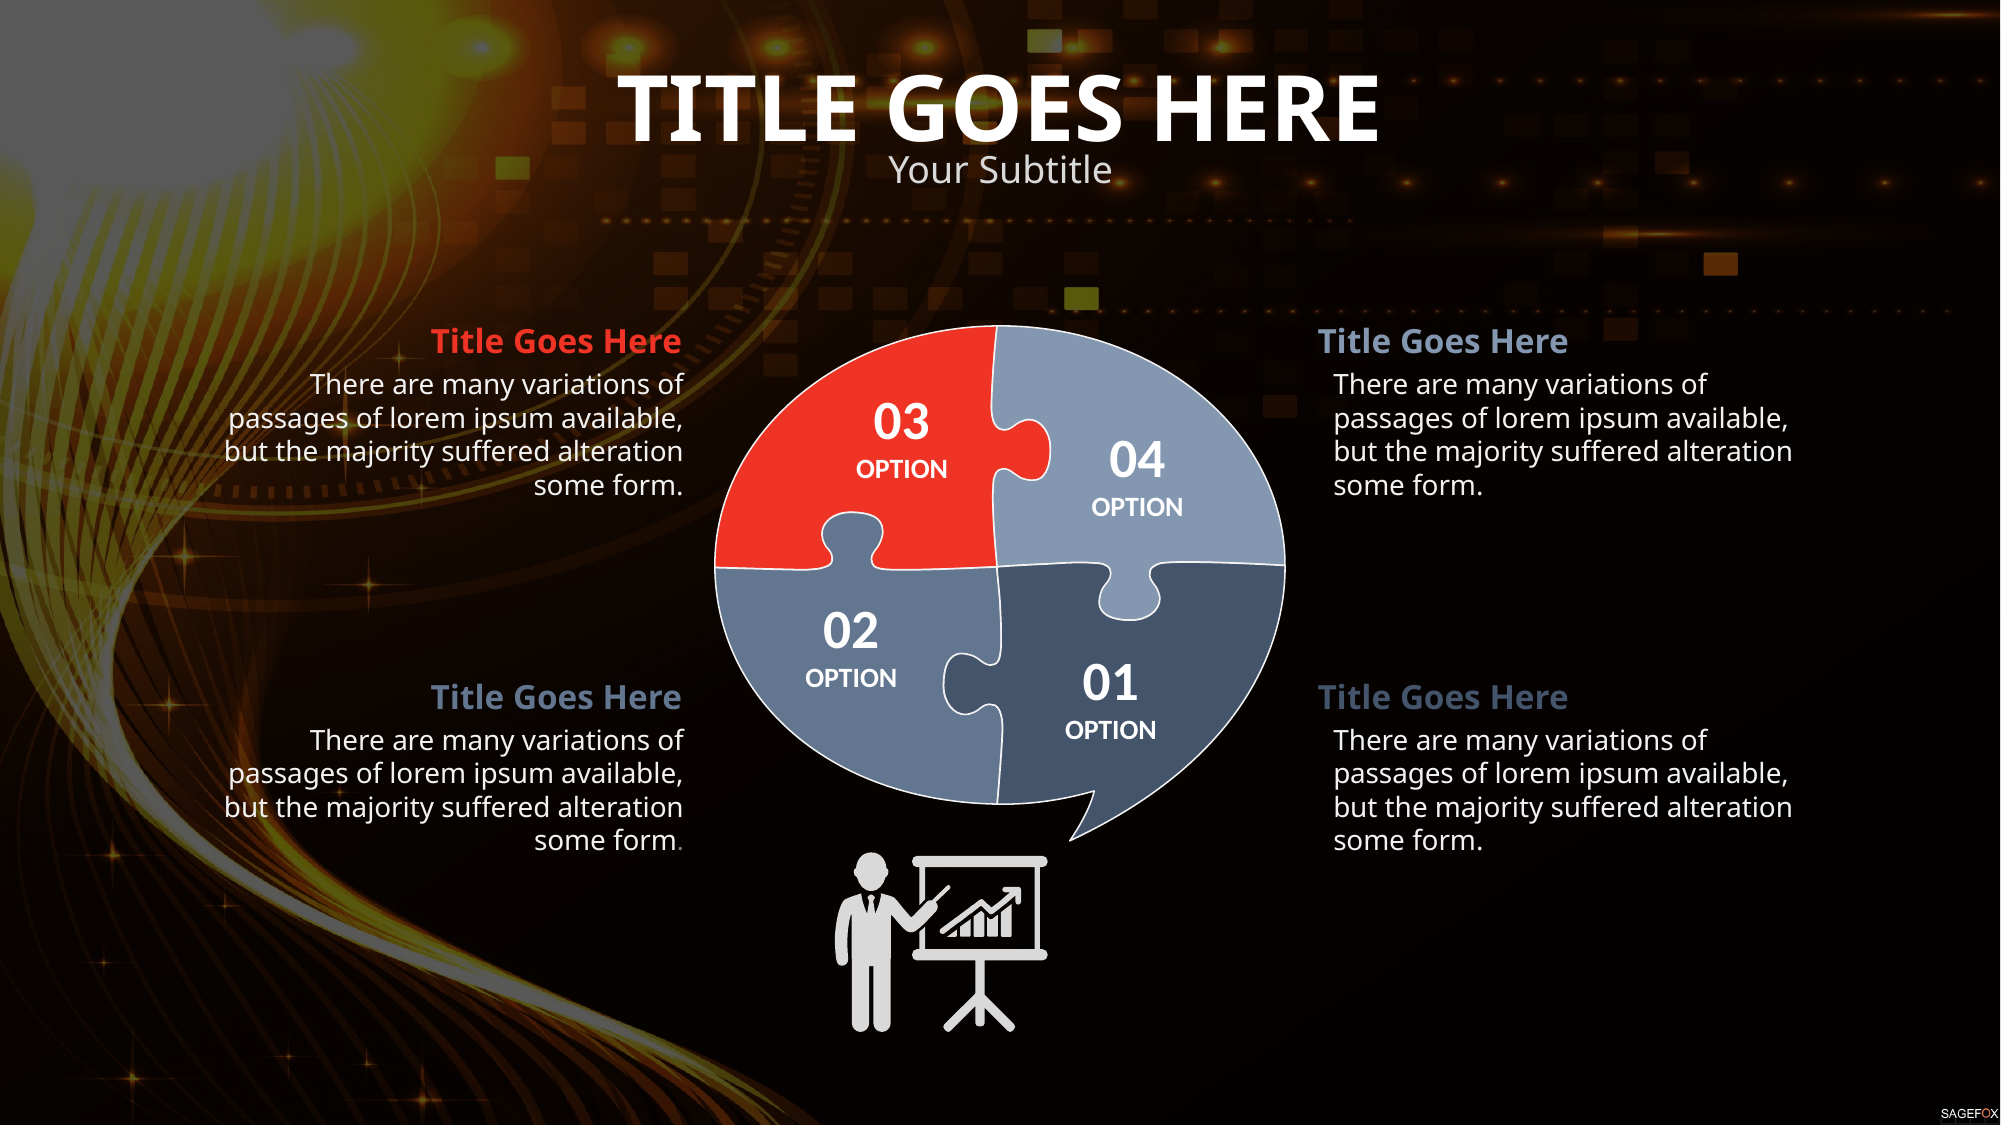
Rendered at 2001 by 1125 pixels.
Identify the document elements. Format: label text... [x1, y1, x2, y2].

text_box 04 OPTION [1076, 414, 1199, 530]
text_box [714, 325, 1050, 569]
text_box [943, 562, 1286, 841]
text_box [203, 675, 684, 858]
text_box 02 OPTION [790, 585, 912, 700]
text_box 03 OPTION [841, 376, 963, 492]
text_box [991, 325, 1285, 620]
text_box 01 OPTION [1050, 637, 1172, 753]
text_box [203, 320, 684, 502]
picture [0, 0, 2001, 1125]
text_box [714, 512, 1002, 805]
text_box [548, 42, 1452, 199]
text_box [834, 852, 1048, 1033]
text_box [1333, 320, 1814, 502]
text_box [1333, 675, 1814, 858]
